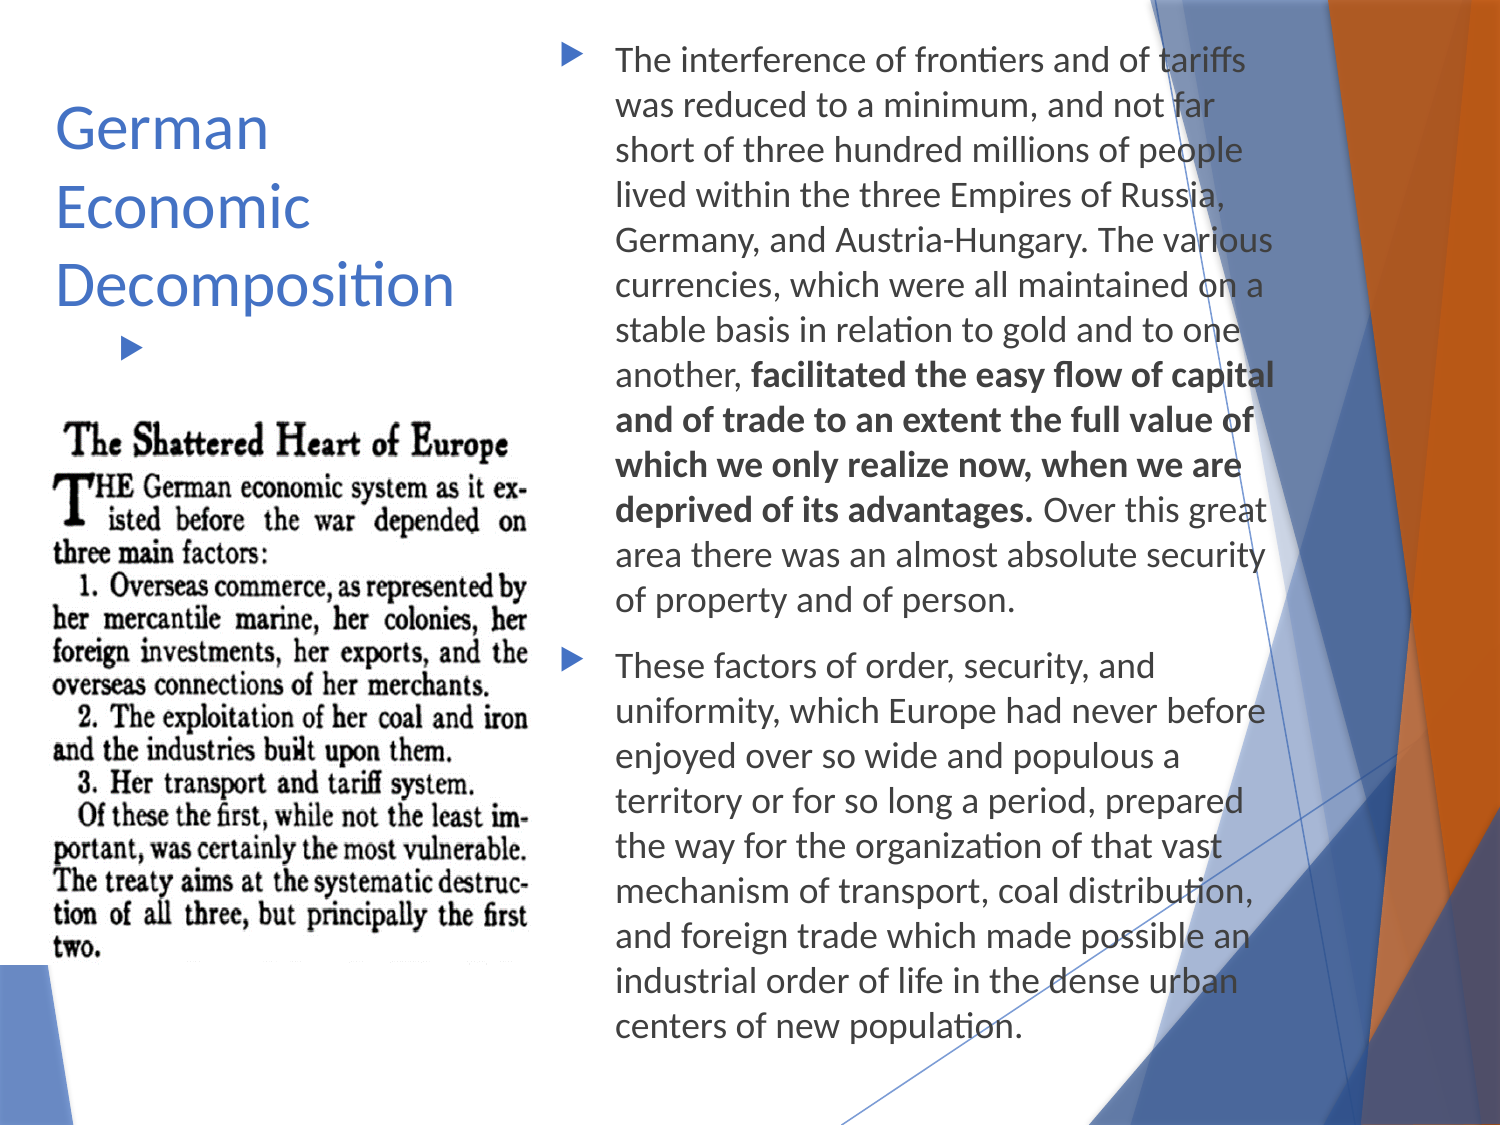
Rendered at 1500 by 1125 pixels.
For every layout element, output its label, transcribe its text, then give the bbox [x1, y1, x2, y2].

list The interference of frontiers and of tariffs was reduced to a minimum, and not far short of three hundred millions of people lived within the three Empires of Russia, Germany, and Austria-Hungary. The various currencies, which were all maintained on a stable basis in relation to gold and to one another, facilitated the easy flow of capital and of trade to an extent the full value of which we only realize now, when we are deprived of its advantages. Over this great area there was an almost absolute security of property and of person. These factors of order, security, and uniformity, which Europe had never before enjoyed over so wide and populous a territory or for so long a period, prepared the way for the organization of that vast mechanism of transport, coal distribution, and foreign trade which made possible an industrial order of life in the dense urban centers of new population. [544, 27, 1309, 1108]
list [103, 322, 665, 1050]
picture [0, 411, 533, 966]
title German Economic Decomposition [40, 75, 481, 328]
